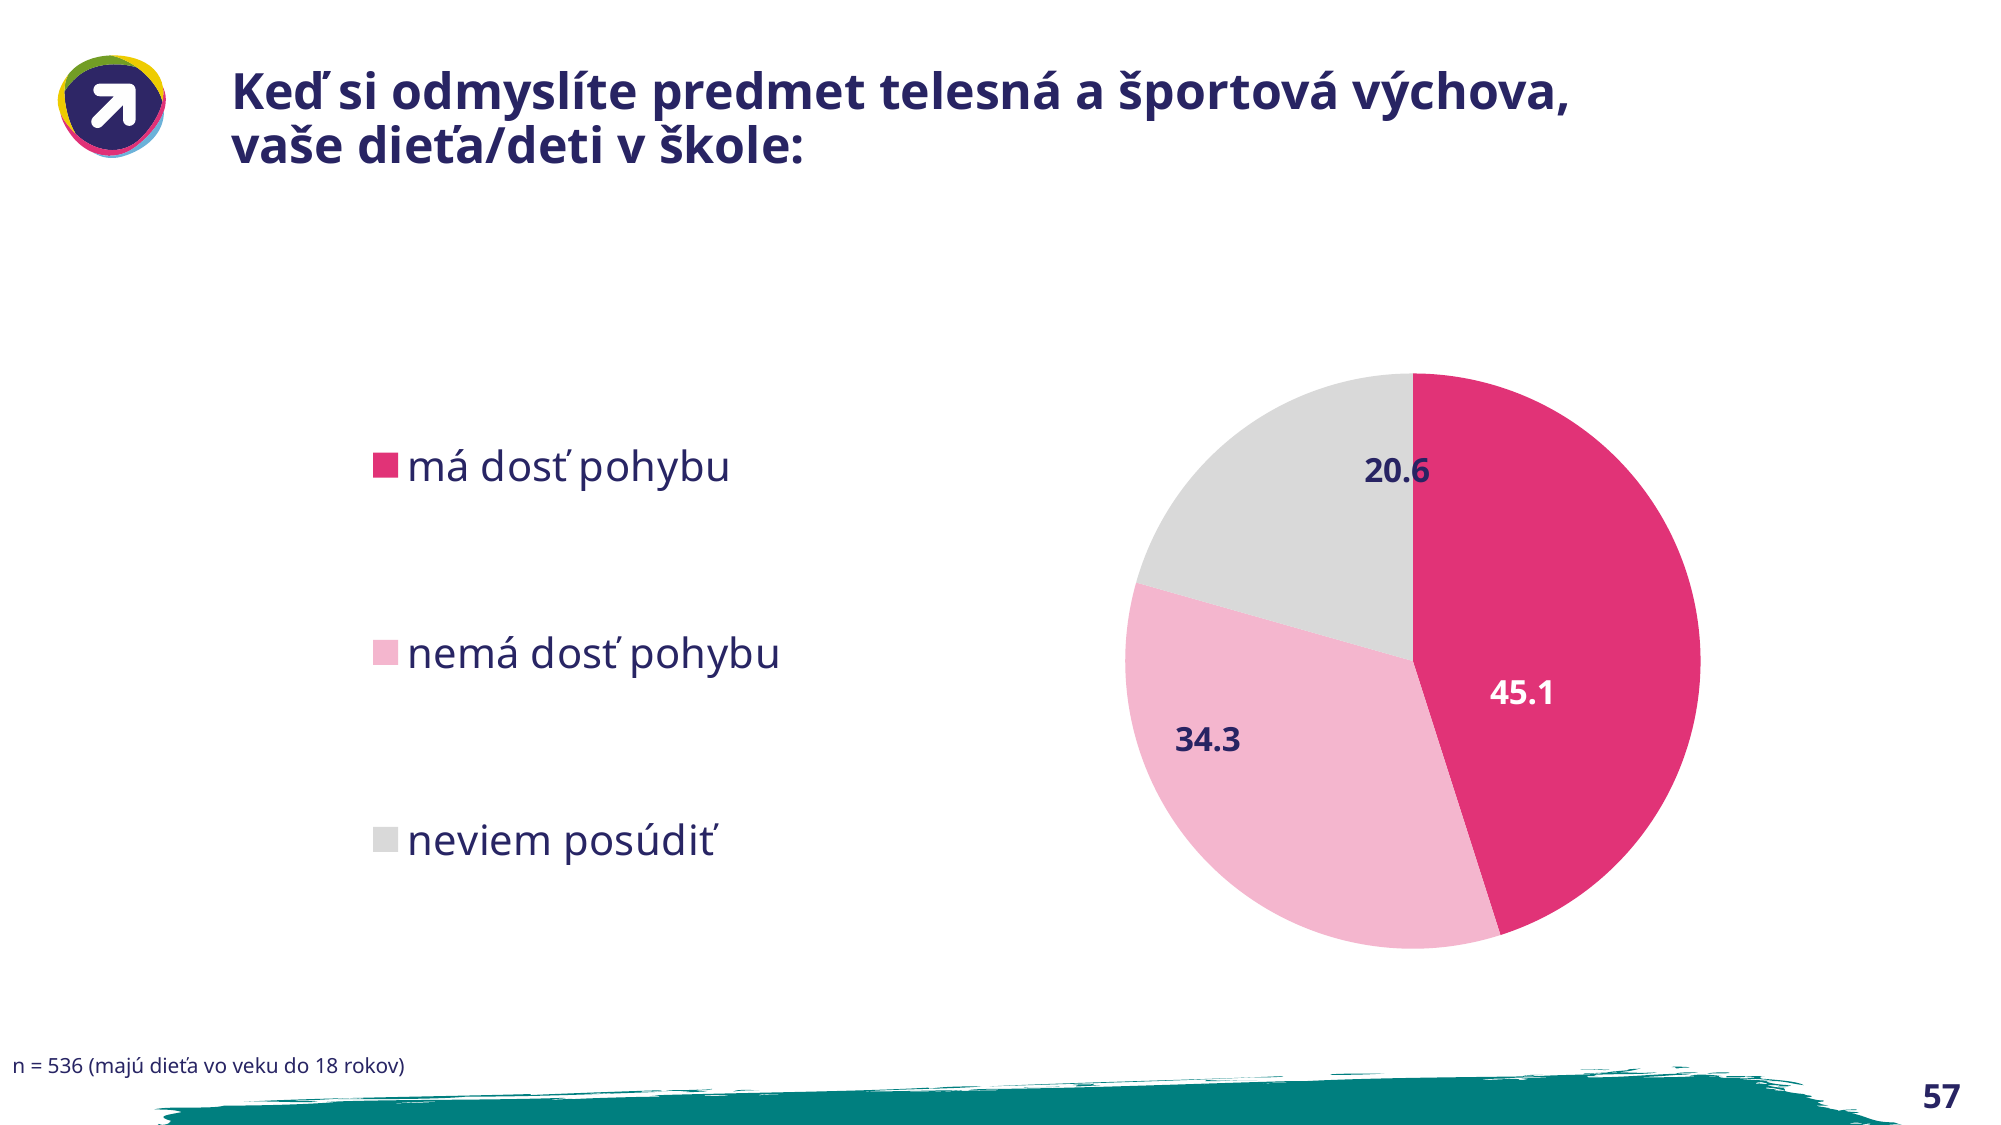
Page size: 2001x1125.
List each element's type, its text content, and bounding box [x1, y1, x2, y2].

text_box n = 536 (majú dieťa vo veku do 18 rokov) [0, 1045, 420, 1085]
slide_number 57 [1883, 1070, 2000, 1125]
chart [144, 260, 1902, 998]
text_box [154, 1068, 1902, 1125]
title Keď si odmyslíte predmet telesná a športová výchova, vaše dieťa/deti v škole: [216, 42, 1884, 199]
